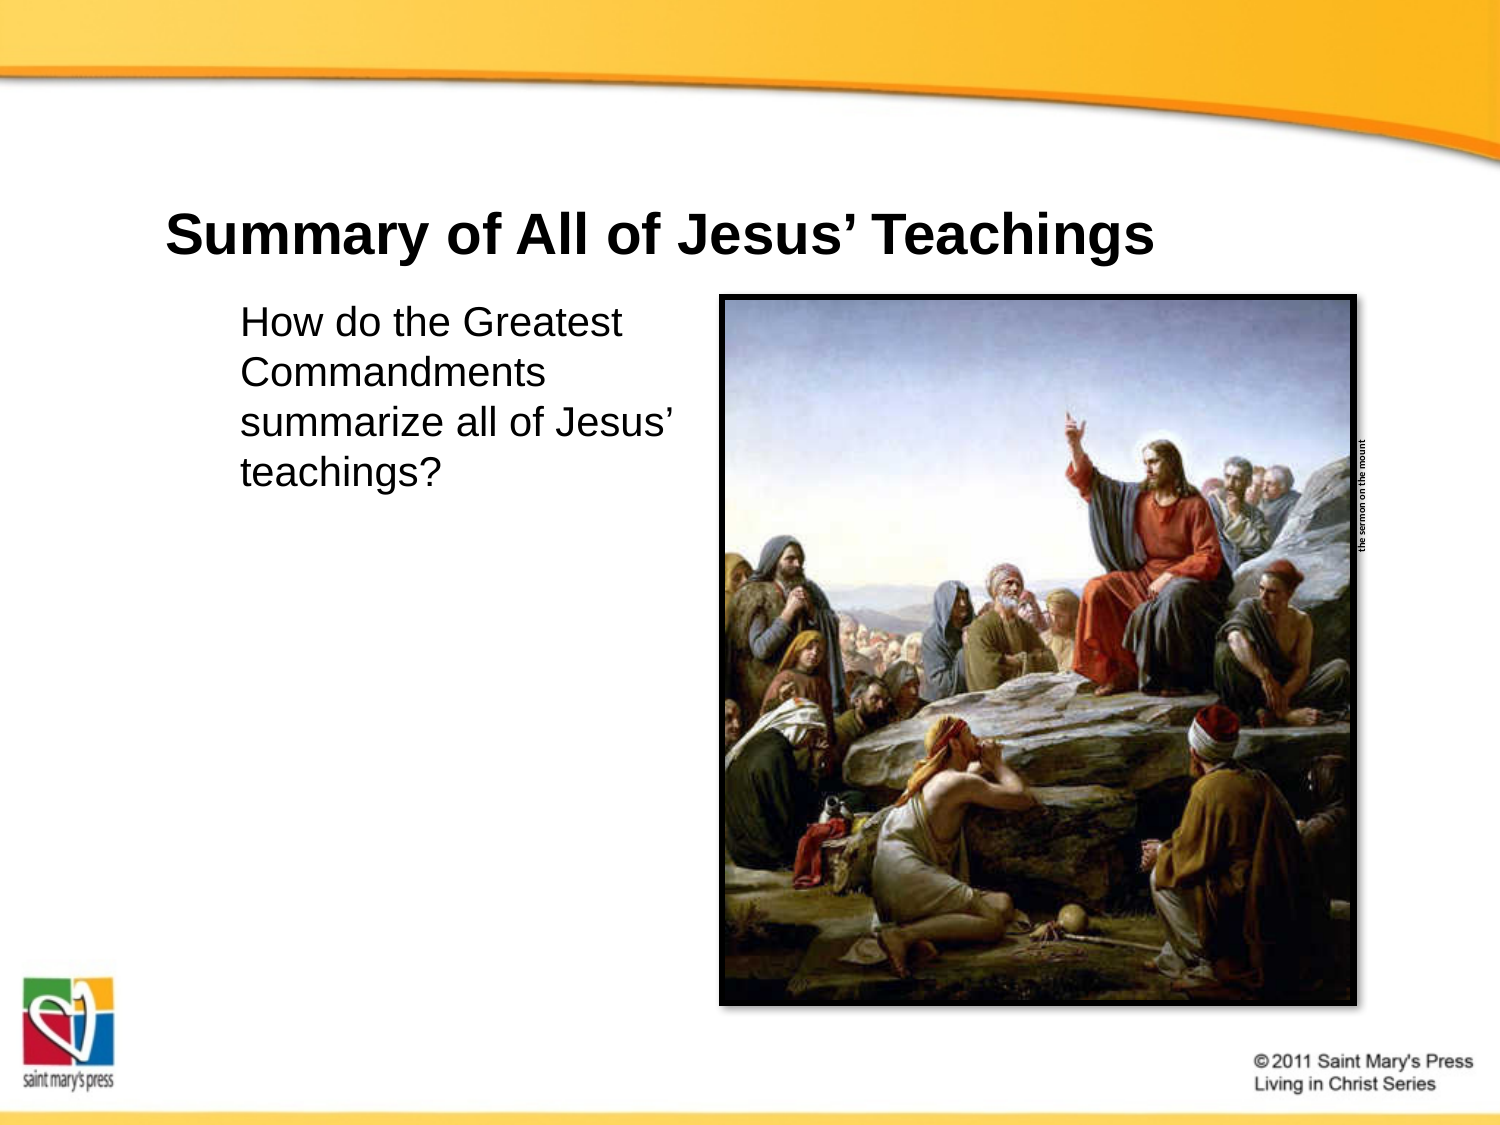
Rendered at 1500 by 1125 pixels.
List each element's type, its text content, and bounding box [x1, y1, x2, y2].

title Summary of All of Jesus’ Teachings [150, 187, 1500, 275]
picture [0, 0, 1500, 1125]
list How do the Greatest Commandments summarize all of Jesus’ teachings? [225, 287, 700, 1005]
text_box the sermon on the mount [1355, 425, 1375, 568]
